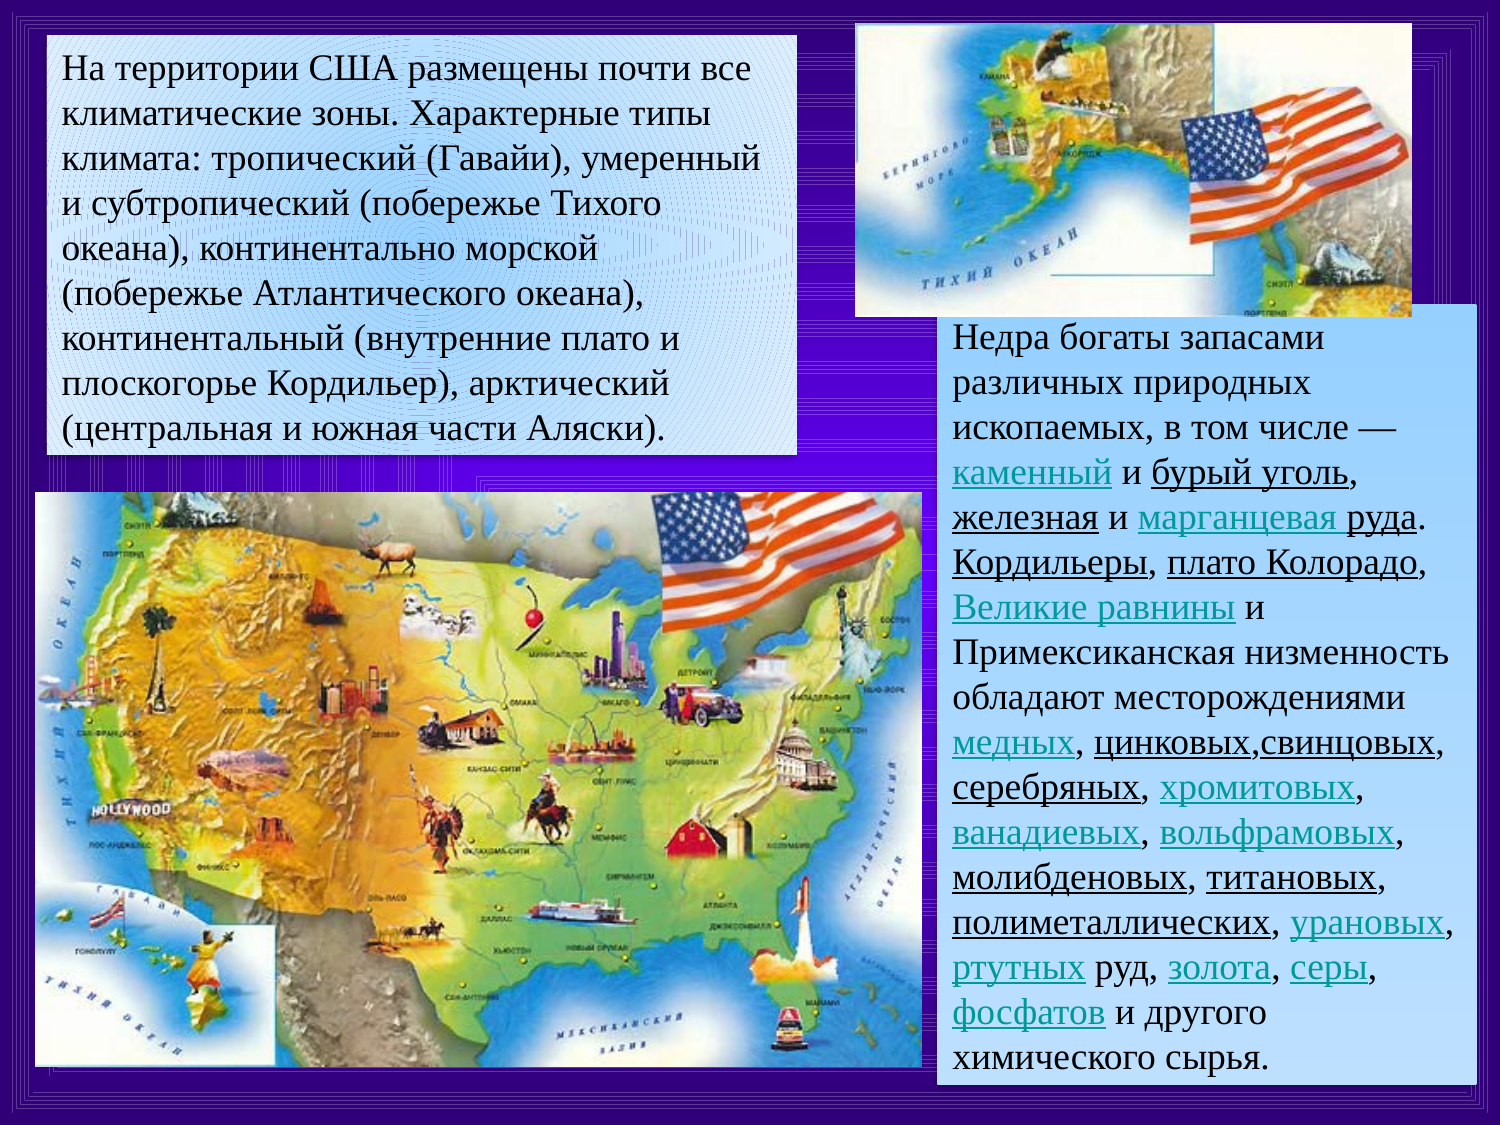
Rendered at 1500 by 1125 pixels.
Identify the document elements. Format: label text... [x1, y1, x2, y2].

text_box На территории США размещены почти все климатические зоны. Характерные типы климата: тропический (Гавайи), умеренный и субтропический (побережье Тихого океана), континентально морской (побережье Атлантического океана), континентальный (внутренние плато и плоскогорье Кордильер), арктический (центральная и южная части Аляски). [46, 35, 797, 455]
picture [34, 491, 922, 1067]
picture [855, 23, 1412, 317]
text_box Недра богаты запасами различных природных ископаемых, в том числе — каменный и бурый уголь, железная и марганцевая руда.Кордильеры, плато Колорадо, Великие равнины и Примексиканская низменность обладают месторождениями медных, цинковых,свинцовых, серебряных, хромитовых, ванадиевых, вольфрамовых, молибденовых, титановых, полиметаллических, урановых,ртутных руд, золота, серы, фосфатов и другого химического сырья. [937, 304, 1477, 1085]
